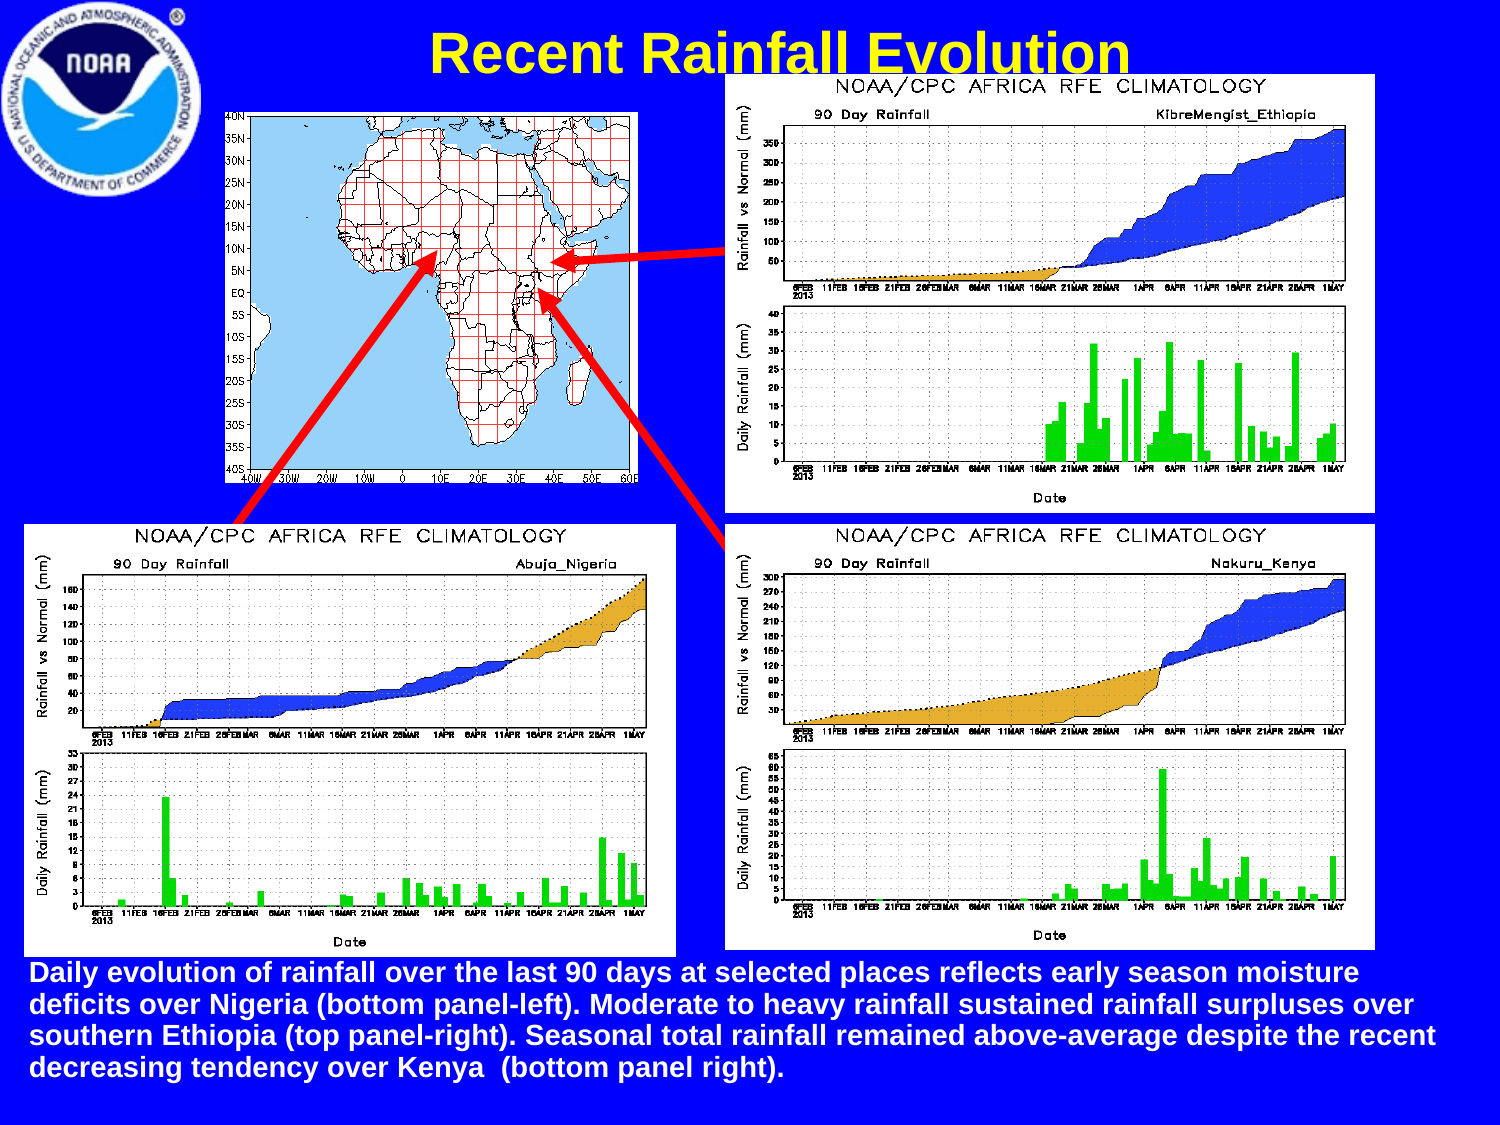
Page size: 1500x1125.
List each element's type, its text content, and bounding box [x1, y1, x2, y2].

text_box Recent Rainfall Evolution [287, 0, 1275, 100]
picture [24, 524, 675, 957]
picture [0, 0, 200, 200]
picture [724, 524, 1375, 950]
picture [724, 74, 1375, 513]
text_box Daily evolution of rainfall over the last 90 days at selected places reflects early season moisture deficits over Nigeria (bottom panel-left). Moderate to heavy rainfall sustained rainfall surpluses over southern Ethiopia (top panel-right). Seasonal total rainfall remained above-average despite the recent decreasing tendency over Kenya (bottom panel right). [13, 949, 1479, 1091]
picture [224, 112, 638, 483]
